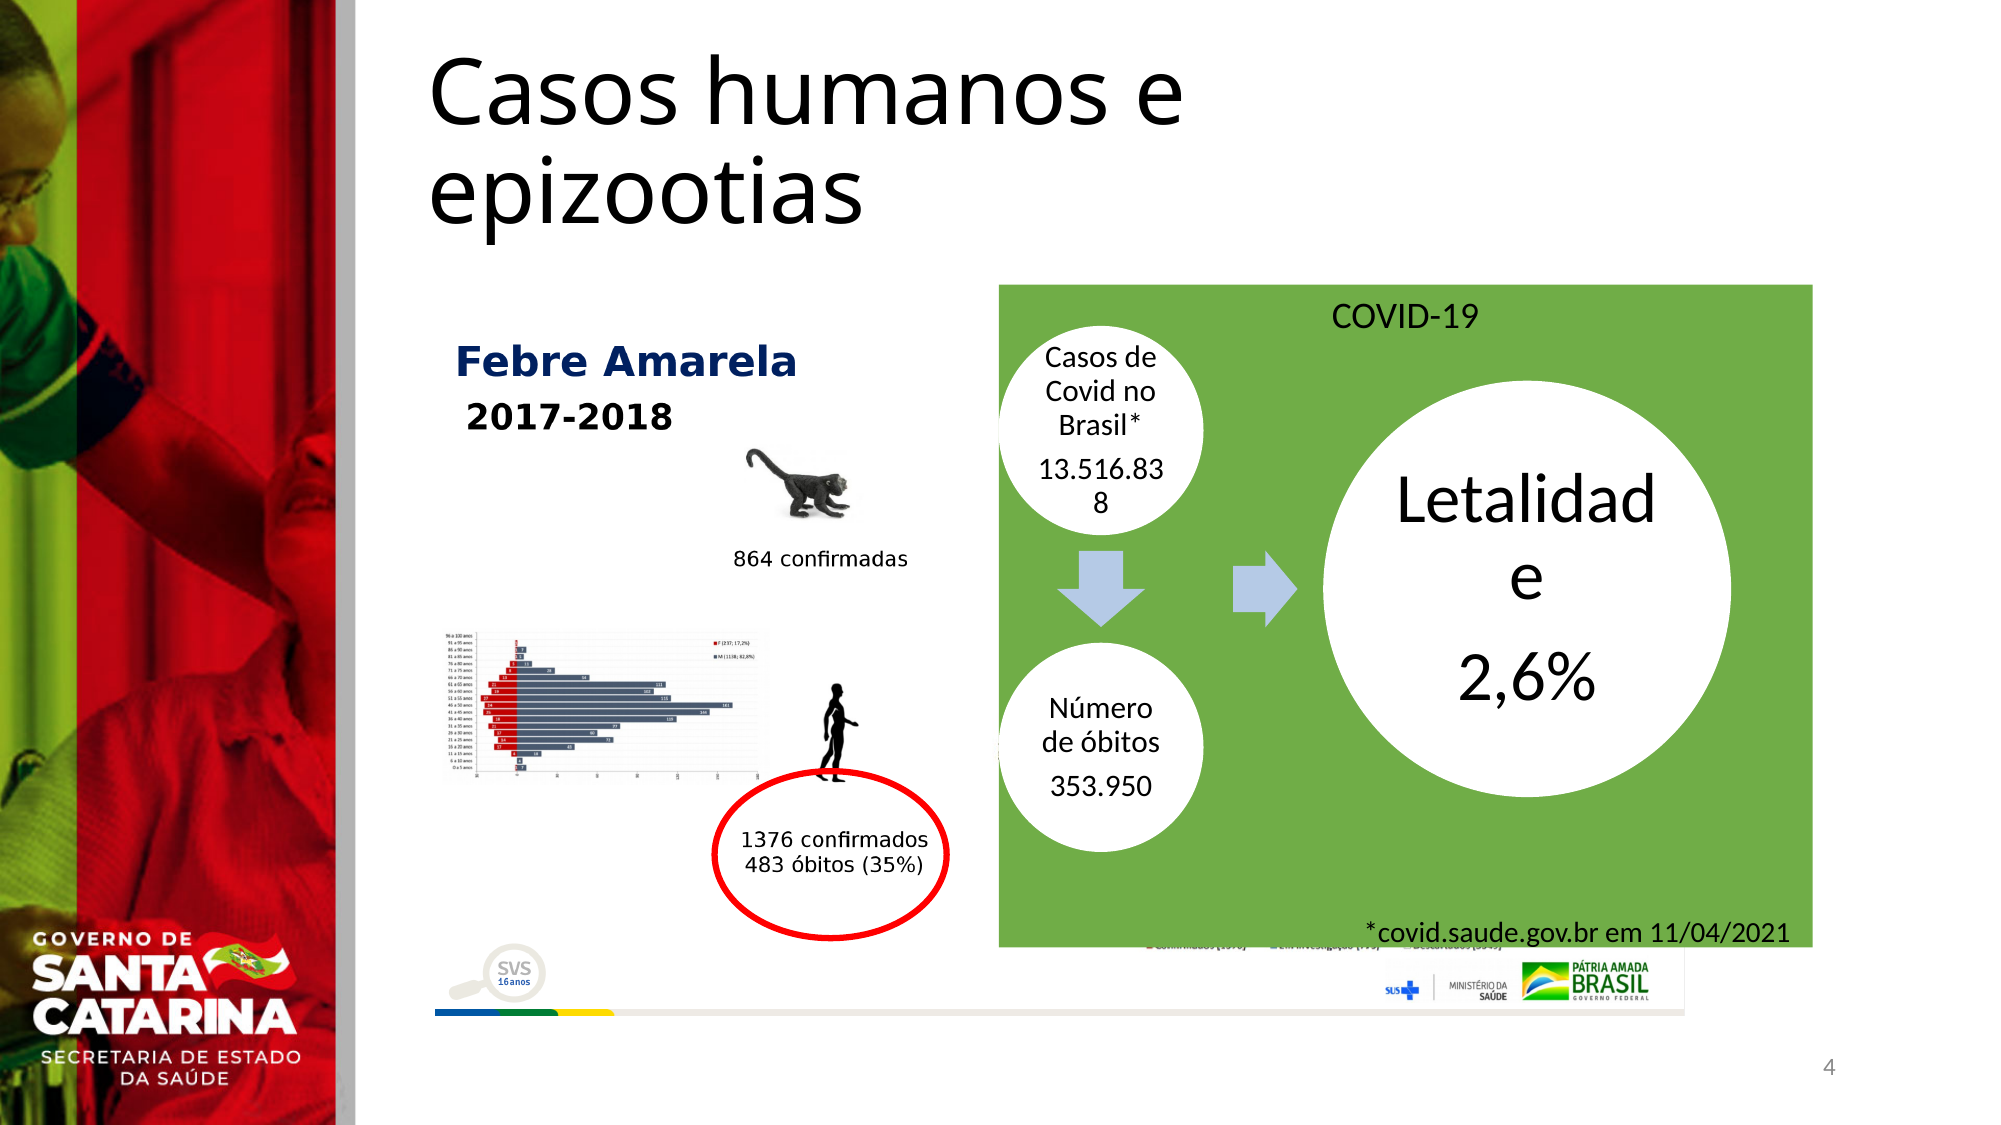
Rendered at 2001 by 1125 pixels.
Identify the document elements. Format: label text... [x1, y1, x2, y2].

slide_number 4 [1805, 1035, 1851, 1096]
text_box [998, 283, 1965, 957]
title Casos humanos e epizootias [412, 59, 1513, 229]
picture [0, 0, 2001, 1125]
